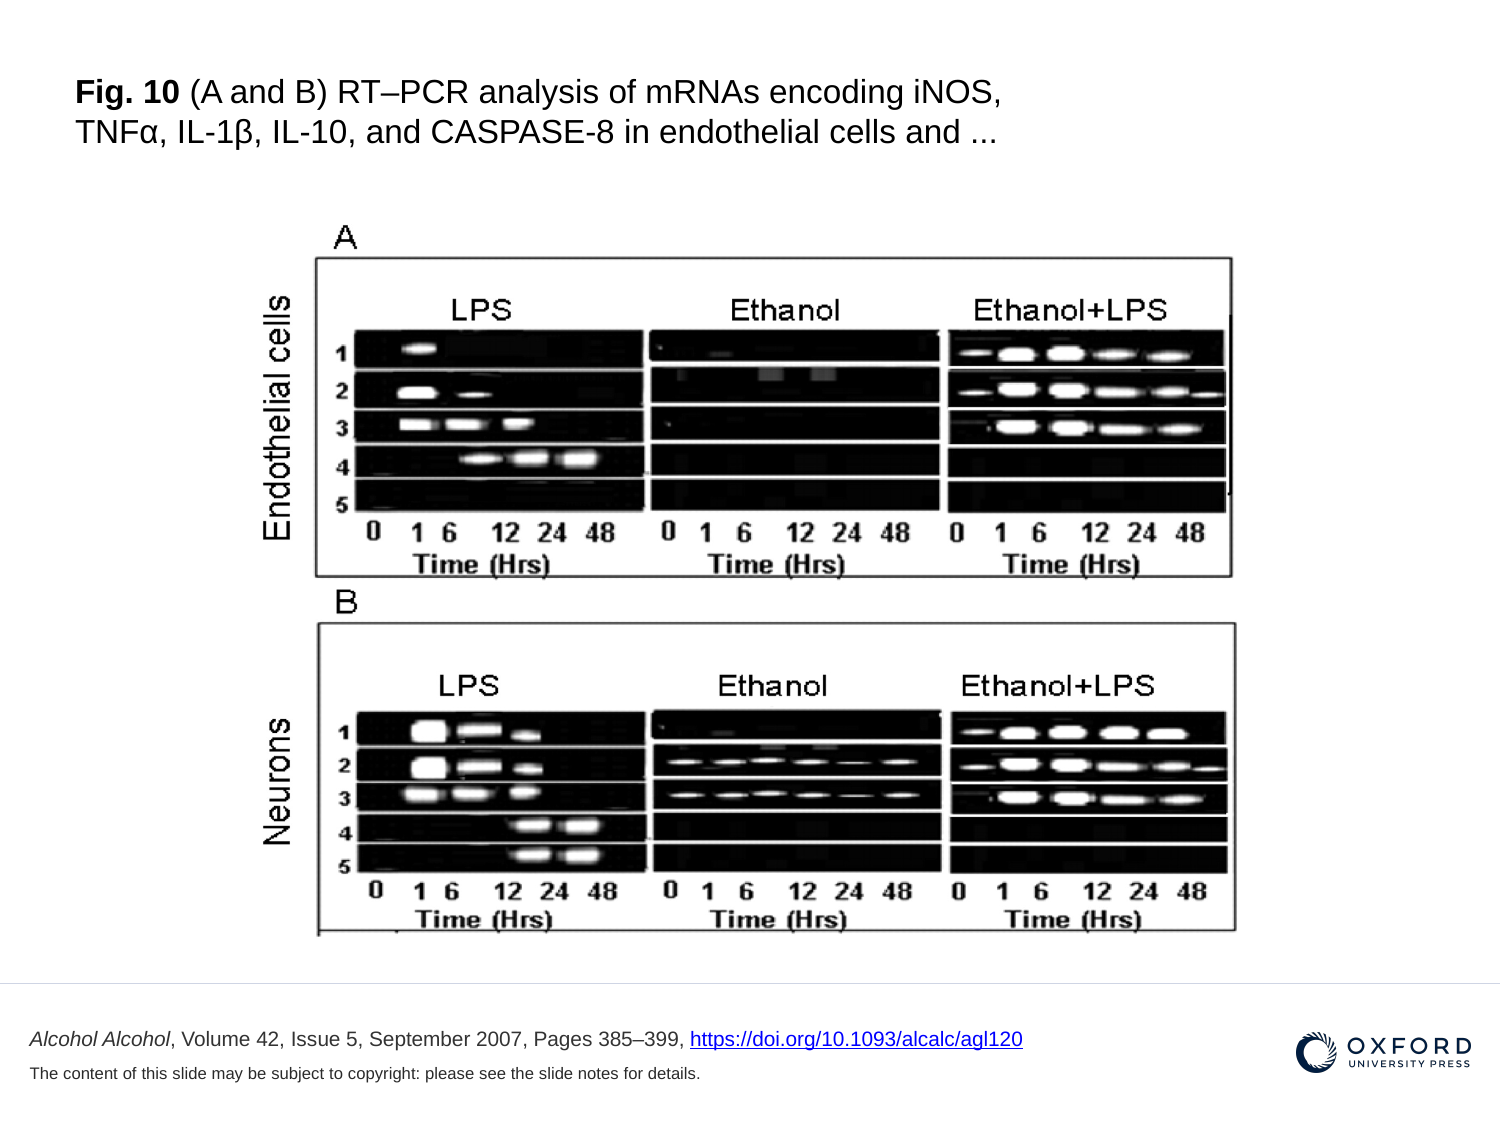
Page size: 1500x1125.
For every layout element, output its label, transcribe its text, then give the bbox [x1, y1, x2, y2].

title Fig. 10 (A and B) RT–PCR analysis of mRNAs encoding iNOS, TNFα, IL-1β, IL-10, and CASPASE-8 in endothelial cells and ... [75, 69, 1078, 171]
picture [1296, 1032, 1471, 1073]
footer Alcohol Alcohol, Volume 42, Issue 5, September 2007, Pages 385–399, https://doi.org/10.1093/alcalc/agl120 The content of this slide may be subject to copyright: please see the slide notes for details. [0, 983, 1260, 1125]
picture [262, 224, 1238, 939]
